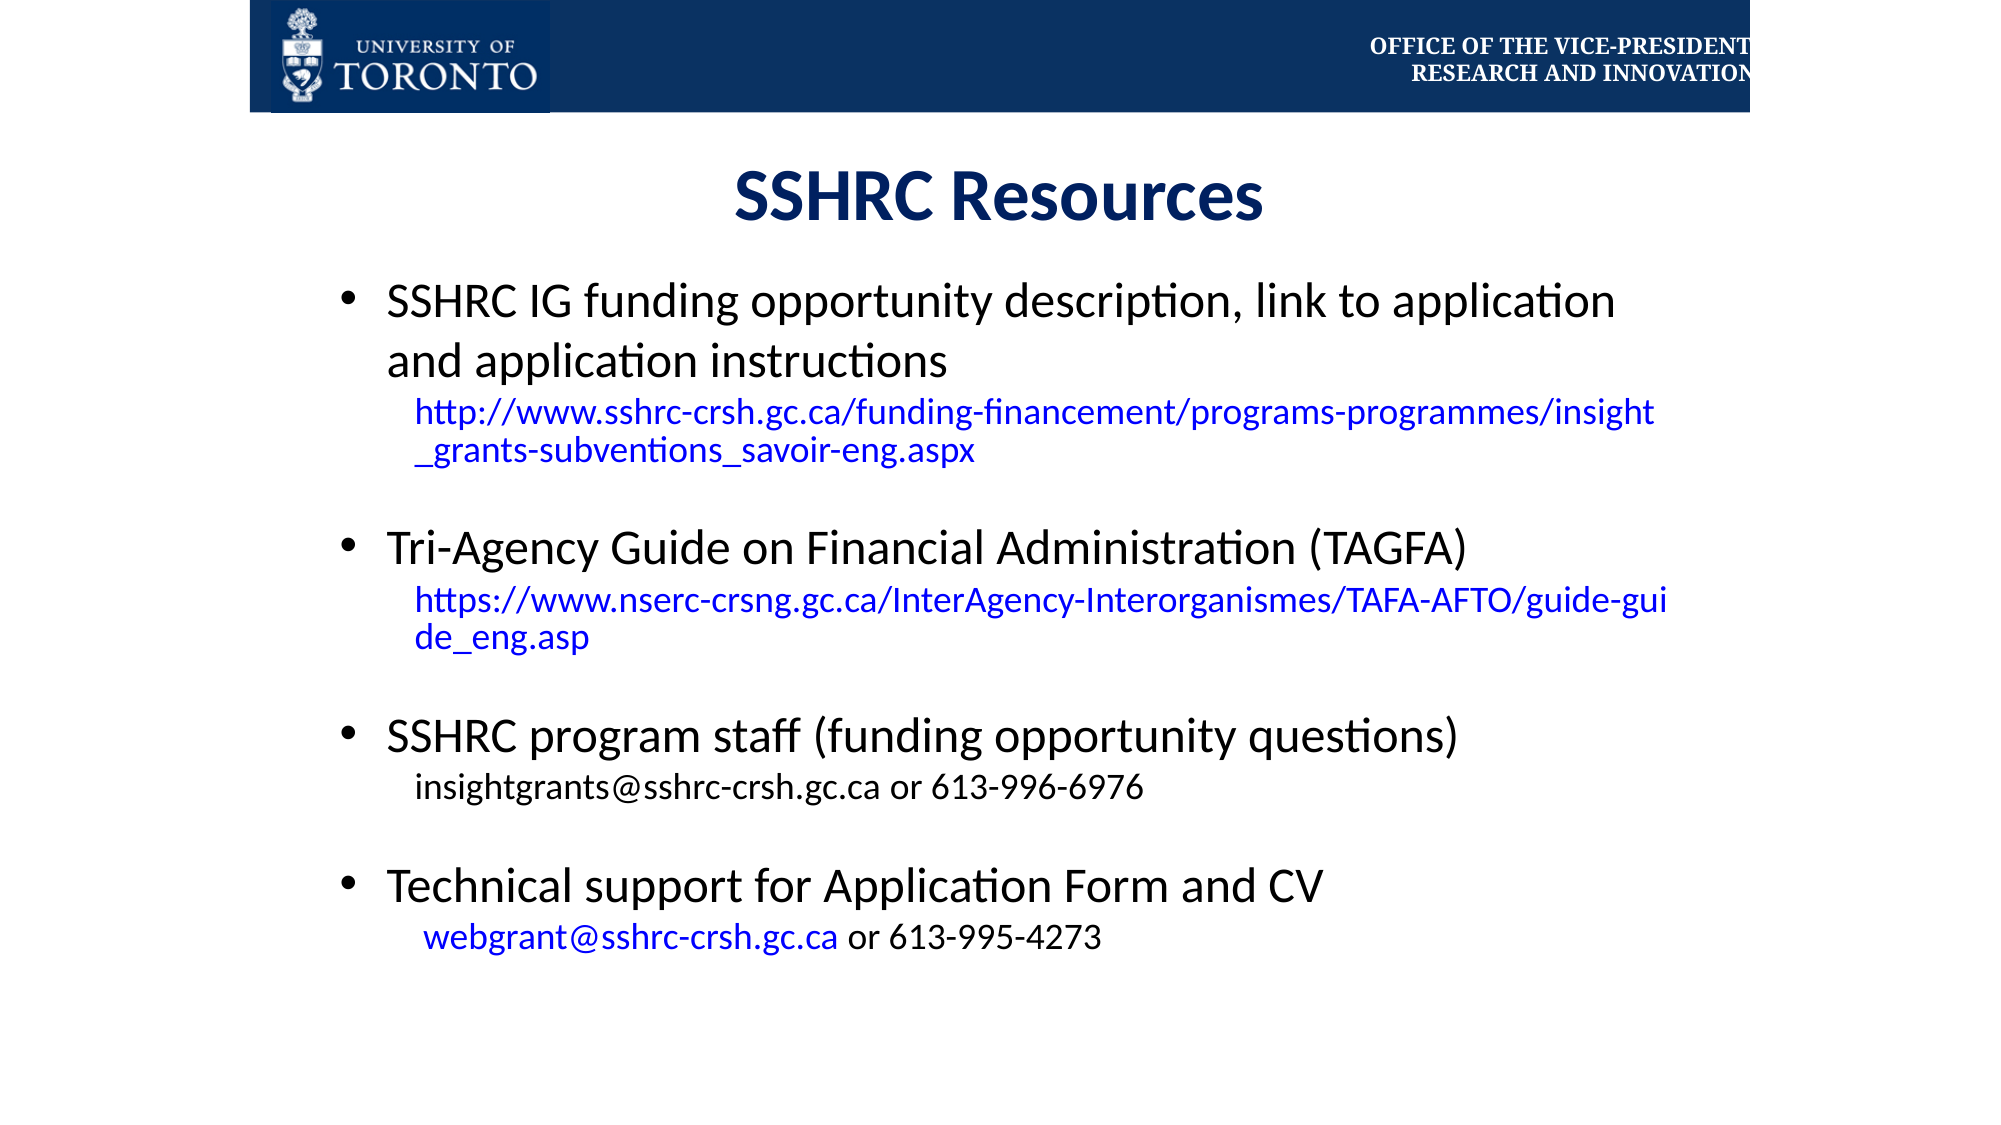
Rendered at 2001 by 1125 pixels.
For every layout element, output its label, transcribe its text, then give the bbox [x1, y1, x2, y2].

text_box SSHRC IG funding opportunity description, link to application and application instructions http://www.sshrc-crsh.gc.ca/funding-financement/programs-programmes/insight_grants-subventions_savoir-eng.aspx Tri-Agency Guide on Financial Administration (TAGFA) https://www.nserc-crsng.gc.ca/InterAgency-Interorganismes/TAFA-AFTO/guide-guide_eng.asp SSHRC program staff (funding opportunity questions) insightgrants@sshrc-crsh.gc.ca or 613-996-6976 Technical support for Application Form and CV webgrant@sshrc-crsh.gc.ca or 613-995-4273 [324, 259, 1688, 980]
text_box [248, 0, 271, 115]
text_box SSHRC Resources [719, 138, 1281, 244]
text_box Office of the Vice-President, Research and Innovation [1354, 24, 1772, 94]
text_box [548, 0, 1752, 115]
picture [270, 1, 551, 113]
